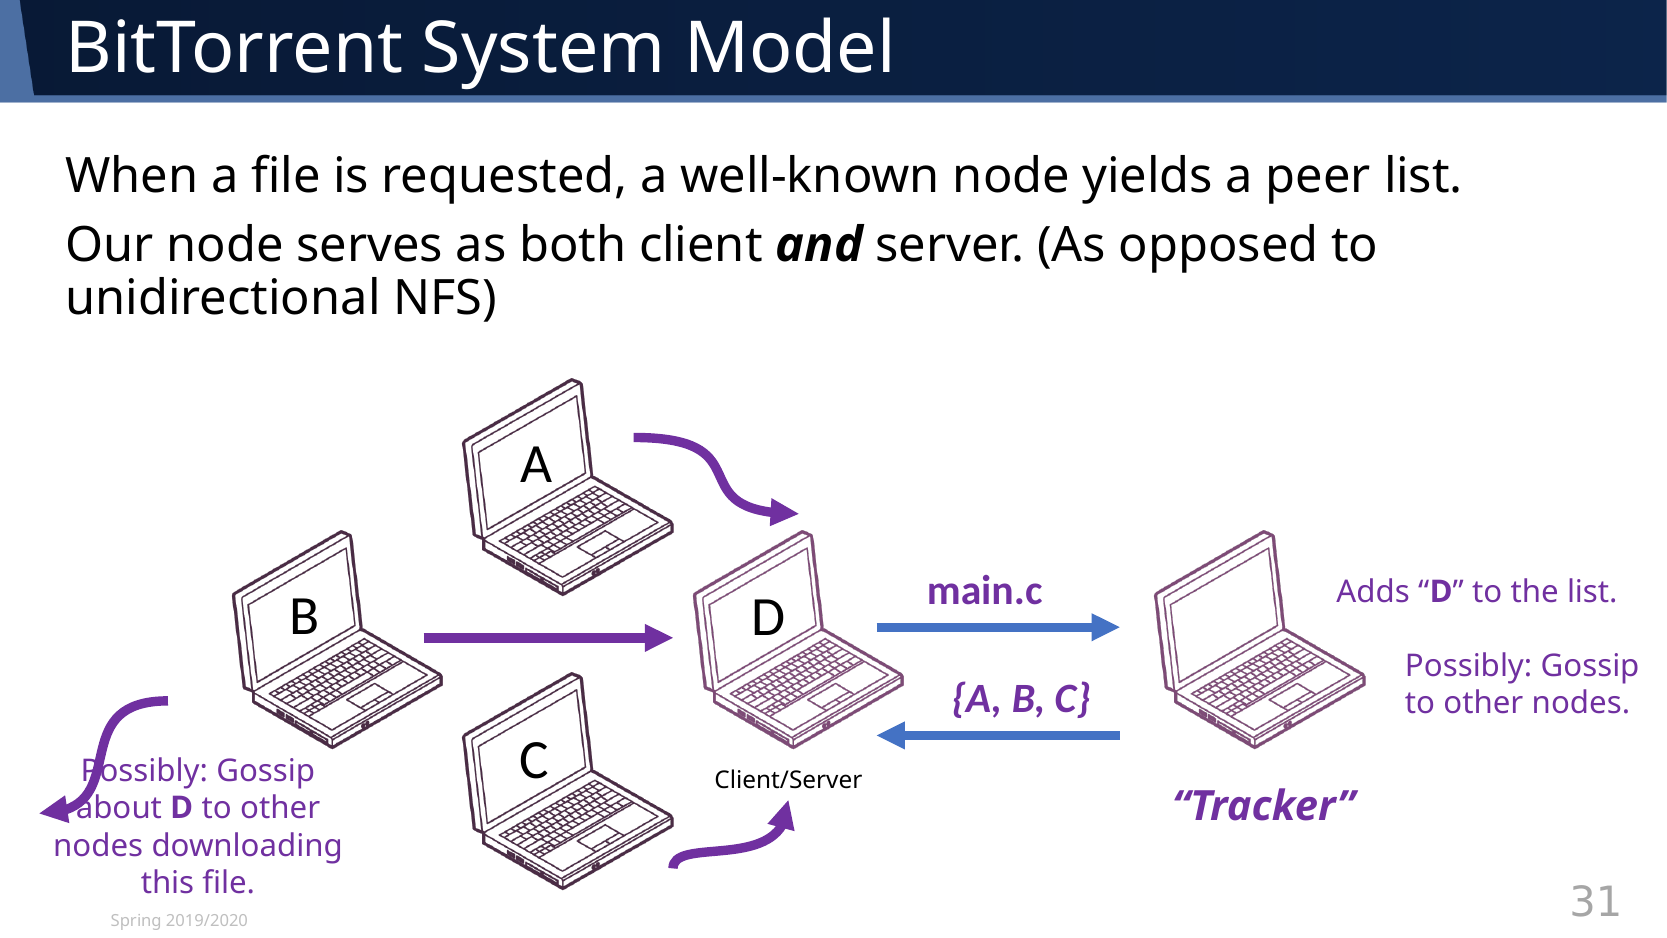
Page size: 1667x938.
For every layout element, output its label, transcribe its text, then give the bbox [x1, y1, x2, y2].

title BitTorrent System Model [50, 3, 1667, 97]
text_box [39, 700, 168, 814]
text_box “Tracker” [1157, 771, 1371, 837]
text_box Possibly: Gossip to other nodes. [1390, 637, 1655, 728]
picture [0, 0, 1667, 938]
text_box main.c [915, 555, 1058, 620]
text_box Possibly: Gossip about D to other nodes downloading this file. [38, 742, 358, 908]
list When a file is requested, a well-known node yields a peer list. Our node serves as both client and server. (As opposed to unidirectional NFS) [50, 142, 1623, 853]
text_box Client/Server [684, 756, 904, 801]
text_box Adds “D” to the list. [1376, 564, 1633, 617]
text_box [633, 437, 799, 514]
text_box {A, B, C} [936, 663, 1106, 728]
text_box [672, 800, 789, 869]
picture [1144, 522, 1376, 754]
footer Spring 2019/2020 [0, 906, 360, 937]
